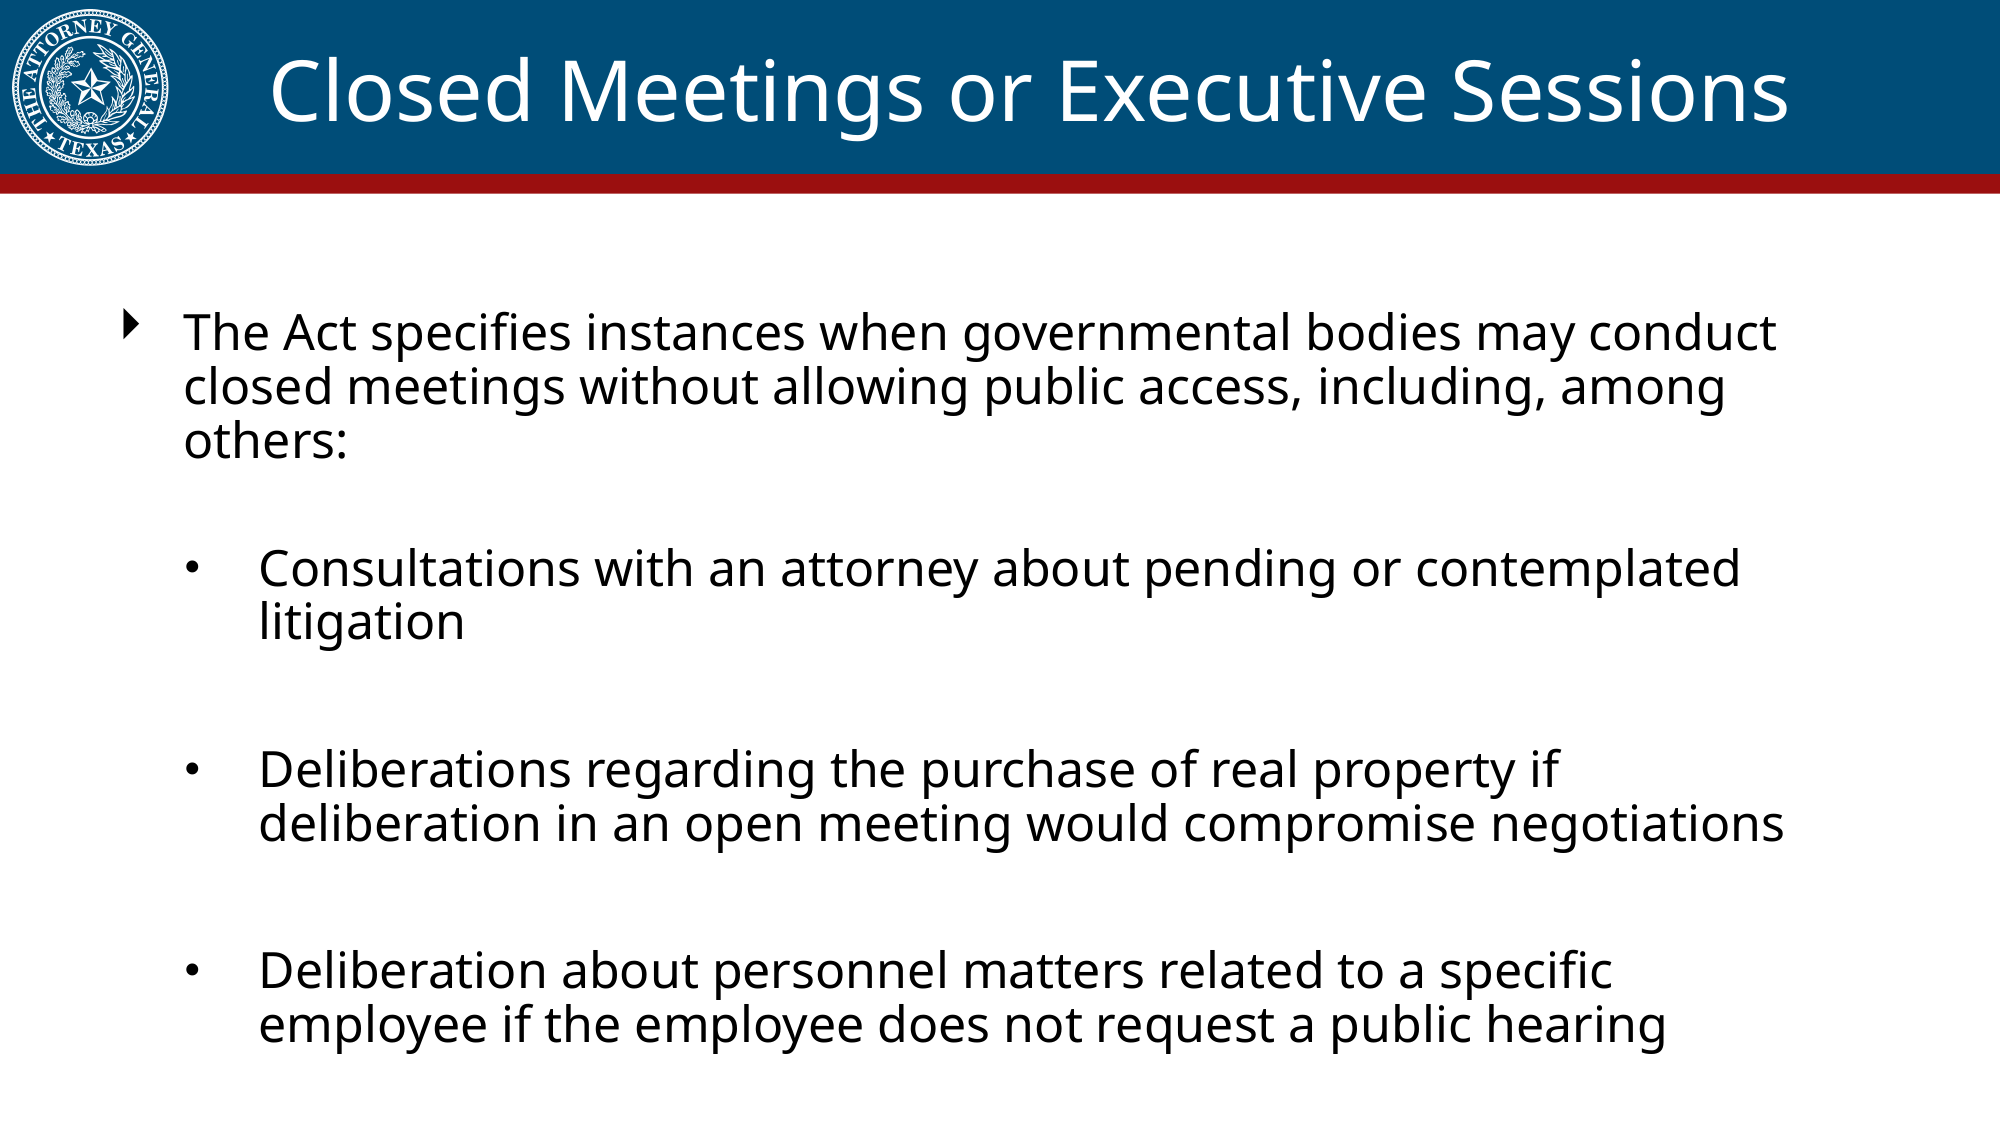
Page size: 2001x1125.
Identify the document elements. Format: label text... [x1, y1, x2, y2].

picture [12, 9, 188, 166]
list The Act specifies instances when governmental bodies may conduct closed meetings without allowing public access, including, among others: Consultations with an attorney about pending or contemplated litigation Deliberations regarding the purchase of real property if deliberation in an open meeting would compromise negotiations Deliberation about personnel matters related to a specific employee if the employee does not request a public hearing [93, 299, 1863, 1014]
text_box [0, 0, 2000, 173]
text_box [0, 173, 2000, 195]
title Closed Meetings or Executive Sessions [199, 18, 1863, 148]
